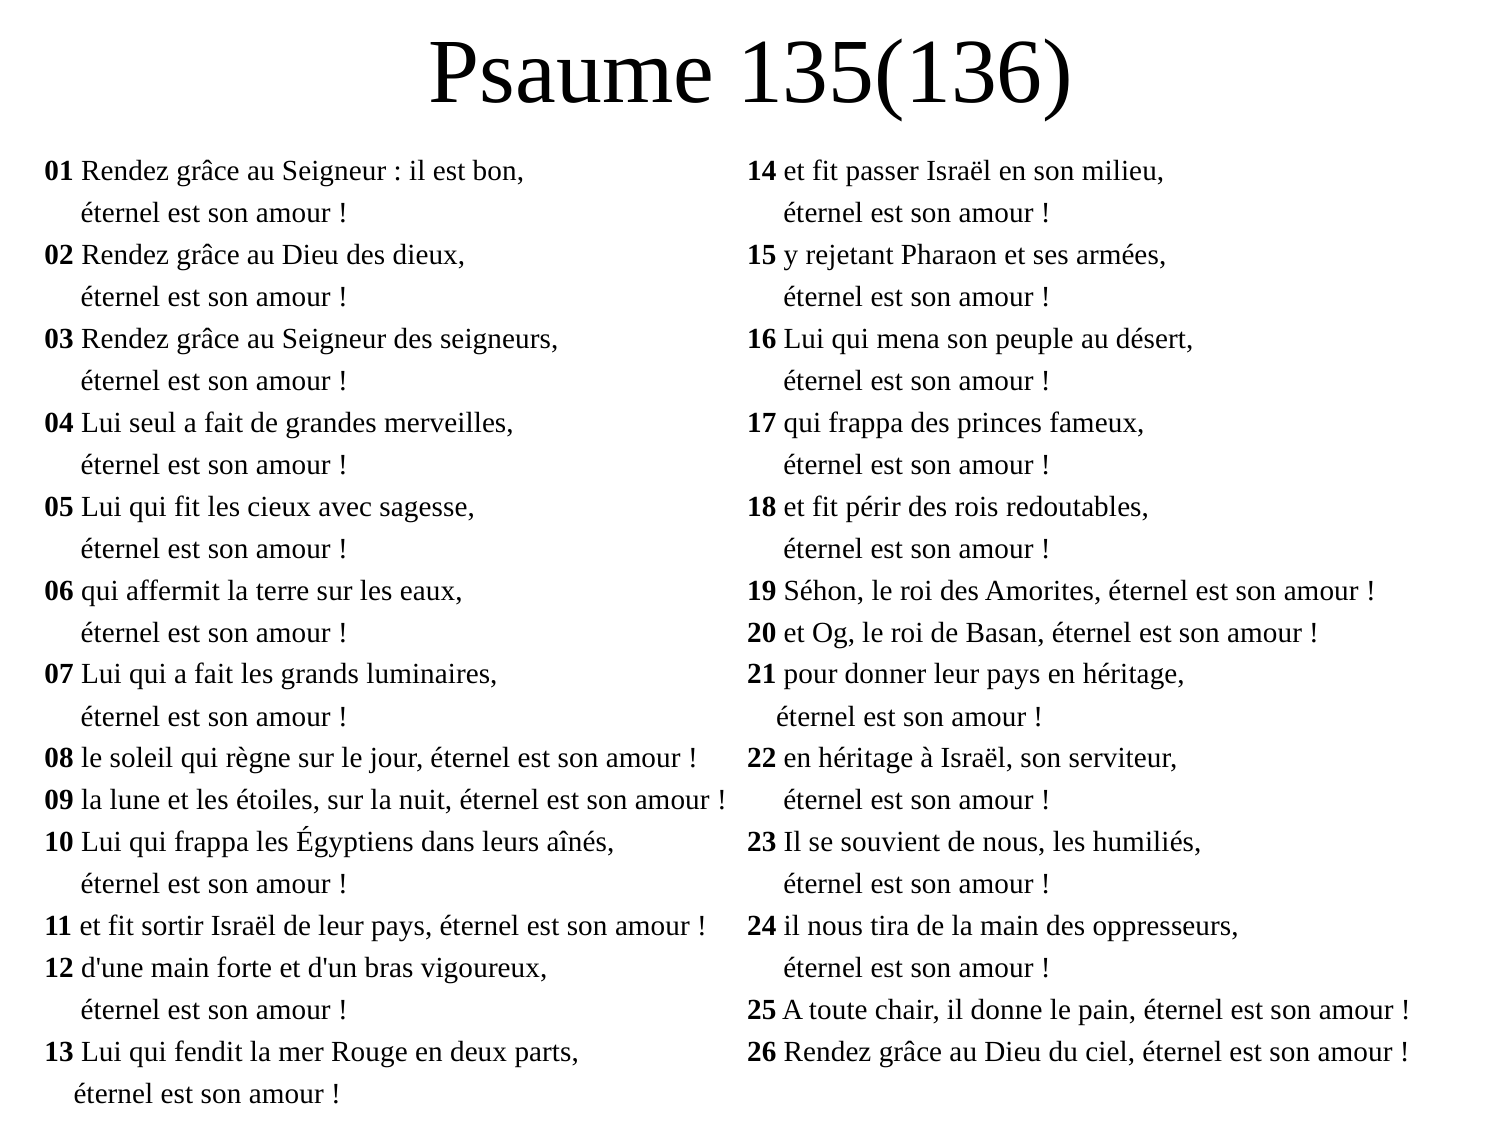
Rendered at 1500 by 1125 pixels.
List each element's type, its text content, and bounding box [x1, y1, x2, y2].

title Psaume 135(136) [76, 0, 1427, 137]
list 01 Rendez grâce au Seigneur : il est bon, éternel est son amour ! 02 Rendez grâce au Dieu des dieux, éternel est son amour ! 03 Rendez grâce au Seigneur des seigneurs, éternel est son amour ! 04 Lui seul a fait de grandes merveilles, éternel est son amour ! 05 Lui qui fit les cieux avec sagesse, éternel est son amour ! 06 qui affermit la terre sur les eaux, éternel est son amour ! 07 Lui qui a fait les grands luminaires, éternel est son amour ! 08 le soleil qui règne sur le jour, éternel est son amour ! 09 la lune et les étoiles, sur la nuit, éternel est son amour ! 10 Lui qui frappa les Égyptiens dans leurs aînés, éternel est son amour ! 11 et fit sortir Israël de leur pays, éternel est son amour ! 12 d'une main forte et d'un bras vigoureux, éternel est son amour ! 13 Lui qui fendit la mer Rouge en deux parts, éternel est son amour ! 14 et fit passer Israël en son milieu, éternel est son amour ! 15 y rejetant Pharaon et ses armées, éternel est son amour ! 16 Lui qui mena son peuple au désert, éternel est son amour ! 17 qui frappa des princes fameux, éternel est son amour ! 18 et fit périr des rois redoutables, éternel est son amour ! 19 Séhon, le roi des Amorites, éternel est son amour ! 20 et Og, le roi de Basan, éternel est son amour ! 21 pour donner leur pays en héritage, éternel est son amour ! 22 en héritage à Israël, son serviteur, éternel est son amour ! 23 Il se souvient de nous, les humiliés, éternel est son amour ! 24 il nous tira de la main des oppresseurs, éternel est son amour ! 25 A toute chair, il donne le pain, éternel est son amour ! 26 Rendez grâce au Dieu du ciel, éternel est son amour ! [29, 137, 1465, 1090]
